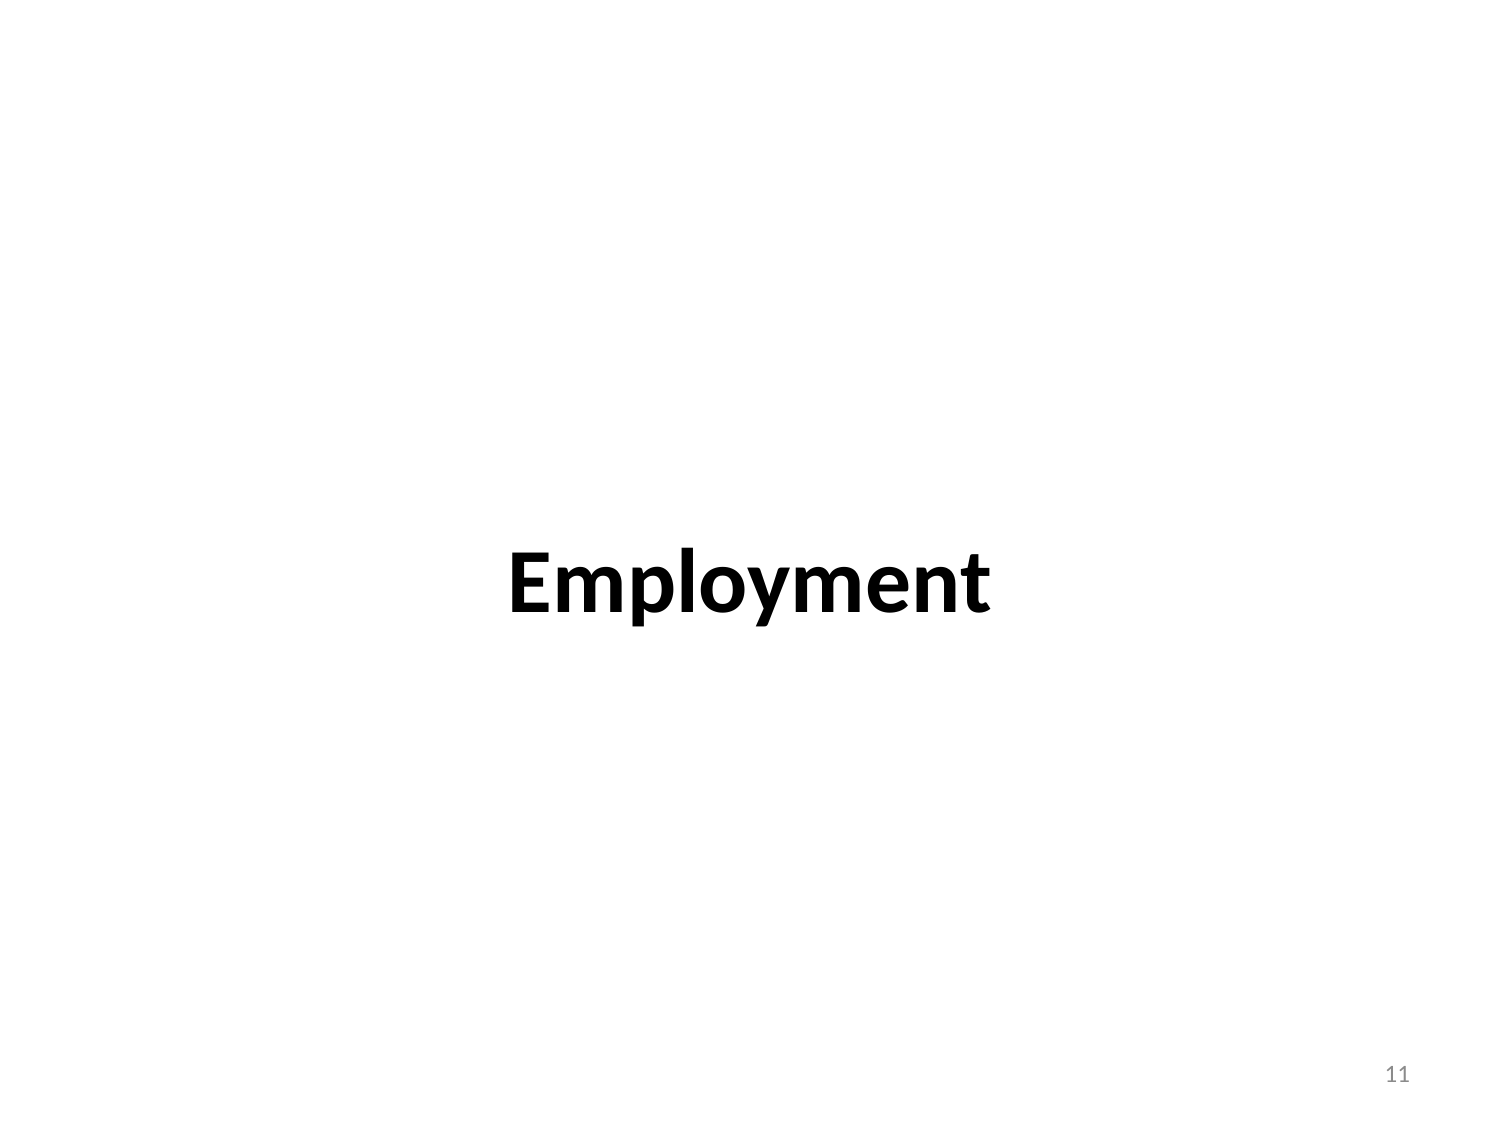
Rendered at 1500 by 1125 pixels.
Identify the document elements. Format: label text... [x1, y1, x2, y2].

title Employment [75, 45, 1425, 1106]
slide_number 11 [1074, 1042, 1425, 1103]
